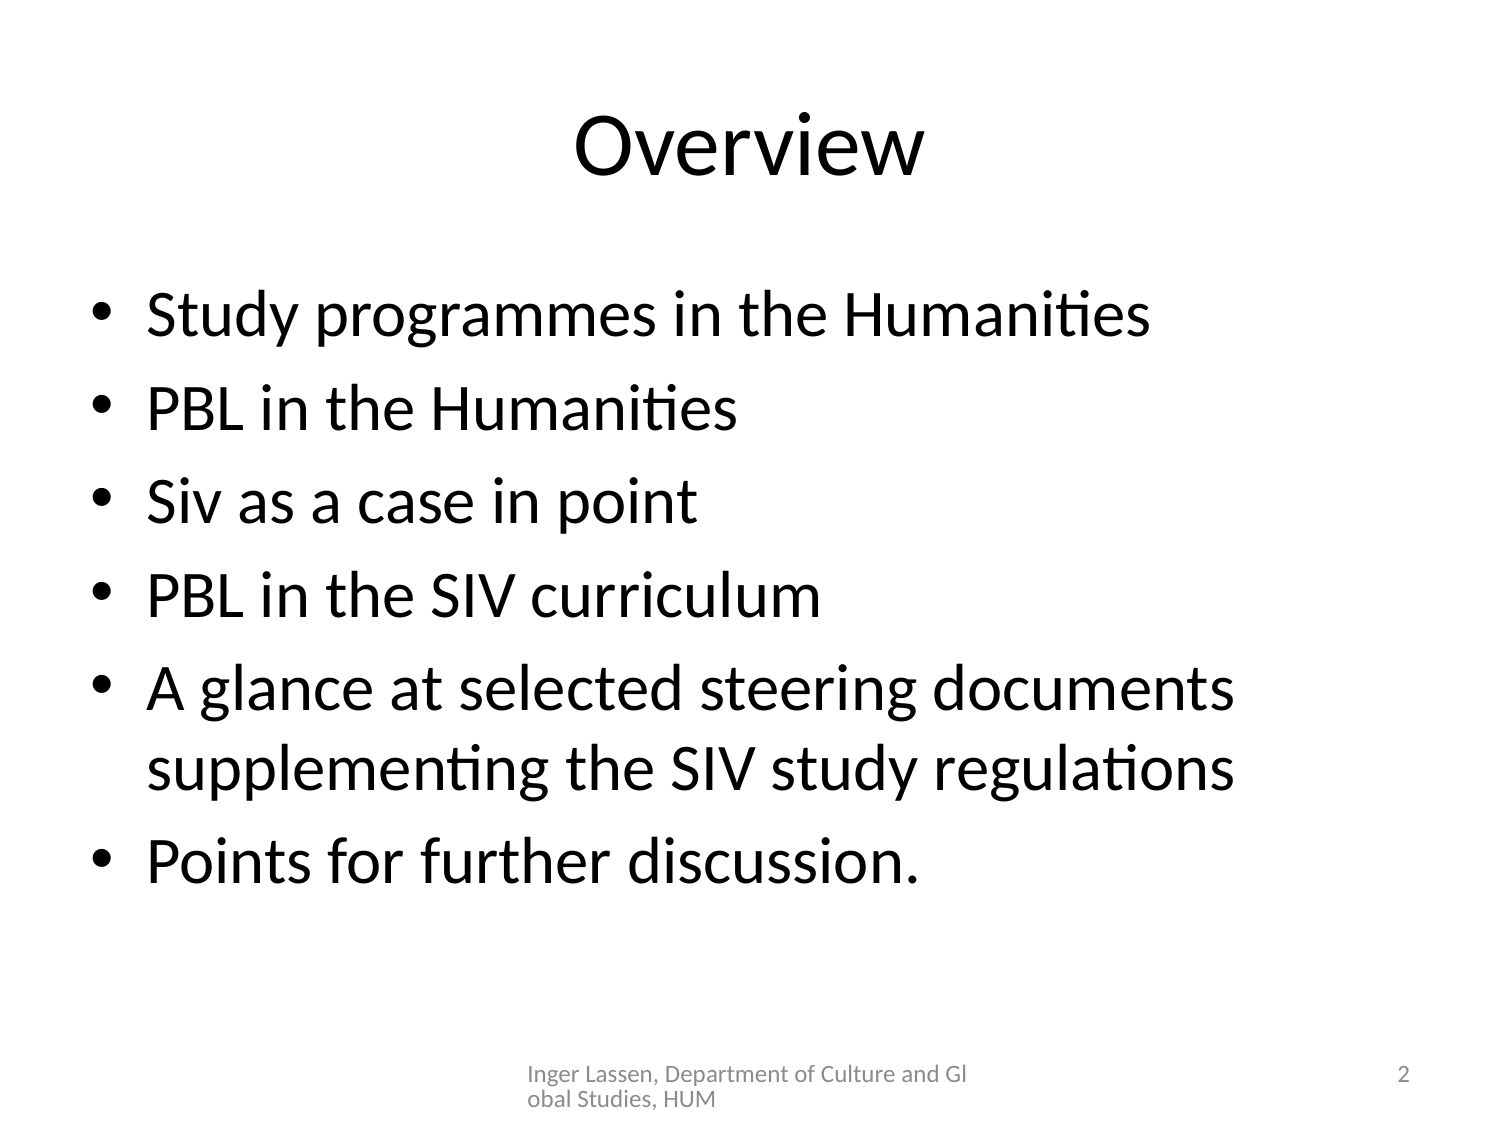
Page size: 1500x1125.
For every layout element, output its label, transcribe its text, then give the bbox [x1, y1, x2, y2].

list Study programmes in the Humanities PBL in the Humanities Siv as a case in point PBL in the SIV curriculum A glance at selected steering documents supplementing the SIV study regulations Points for further discussion. [75, 262, 1425, 1005]
footer Inger Lassen, Department of Culture and Global Studies, HUM [512, 1042, 988, 1103]
slide_number 2 [1074, 1042, 1425, 1103]
title Overview [75, 45, 1425, 233]
